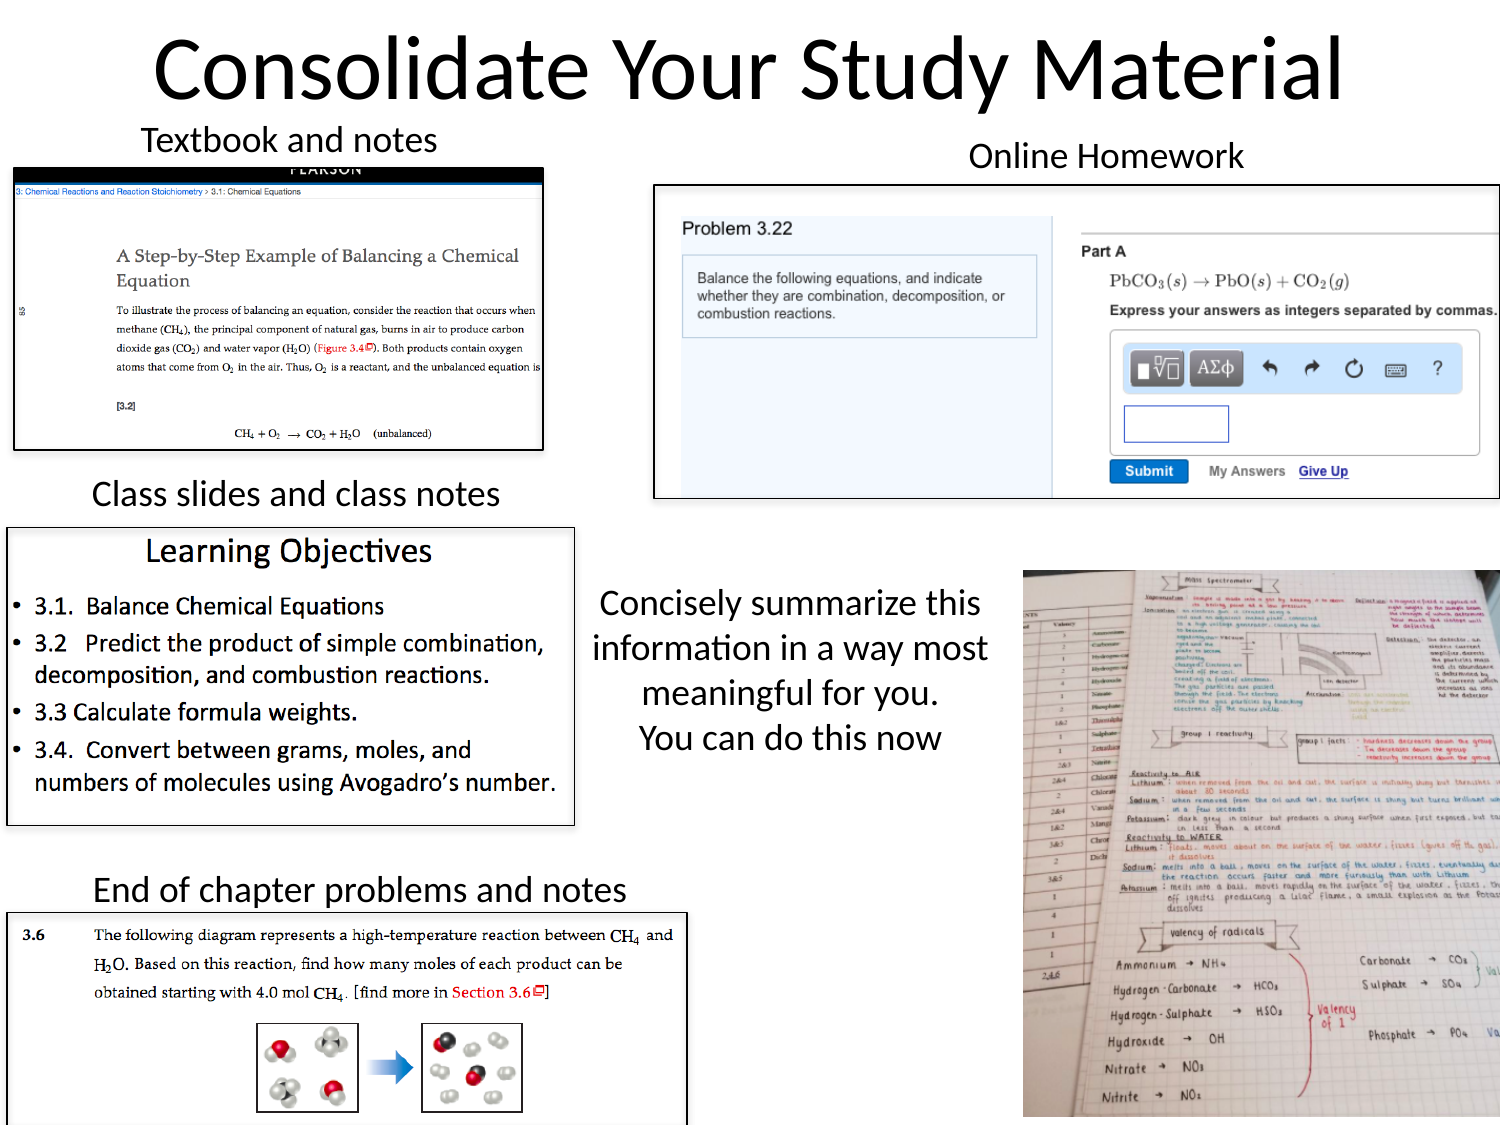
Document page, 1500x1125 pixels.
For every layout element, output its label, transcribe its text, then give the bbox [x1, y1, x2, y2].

text_box Concisely summarize this information in a way most meaningful for you. You can do this now [580, 570, 1007, 766]
title Consolidate Your Study Material [75, 0, 1425, 157]
text_box Textbook and notes [125, 107, 454, 166]
picture [6, 527, 575, 826]
text_box [6, 912, 17, 1125]
text_box Class slides and class notes [77, 461, 517, 522]
text_box Online Homework [953, 123, 1260, 184]
picture [19, 912, 682, 1125]
text_box End of chapter problems and notes [78, 857, 643, 910]
picture [13, 167, 544, 451]
text_box [683, 912, 688, 1125]
picture [680, 216, 1500, 499]
text_box [653, 184, 1500, 499]
picture [1023, 570, 1500, 1117]
